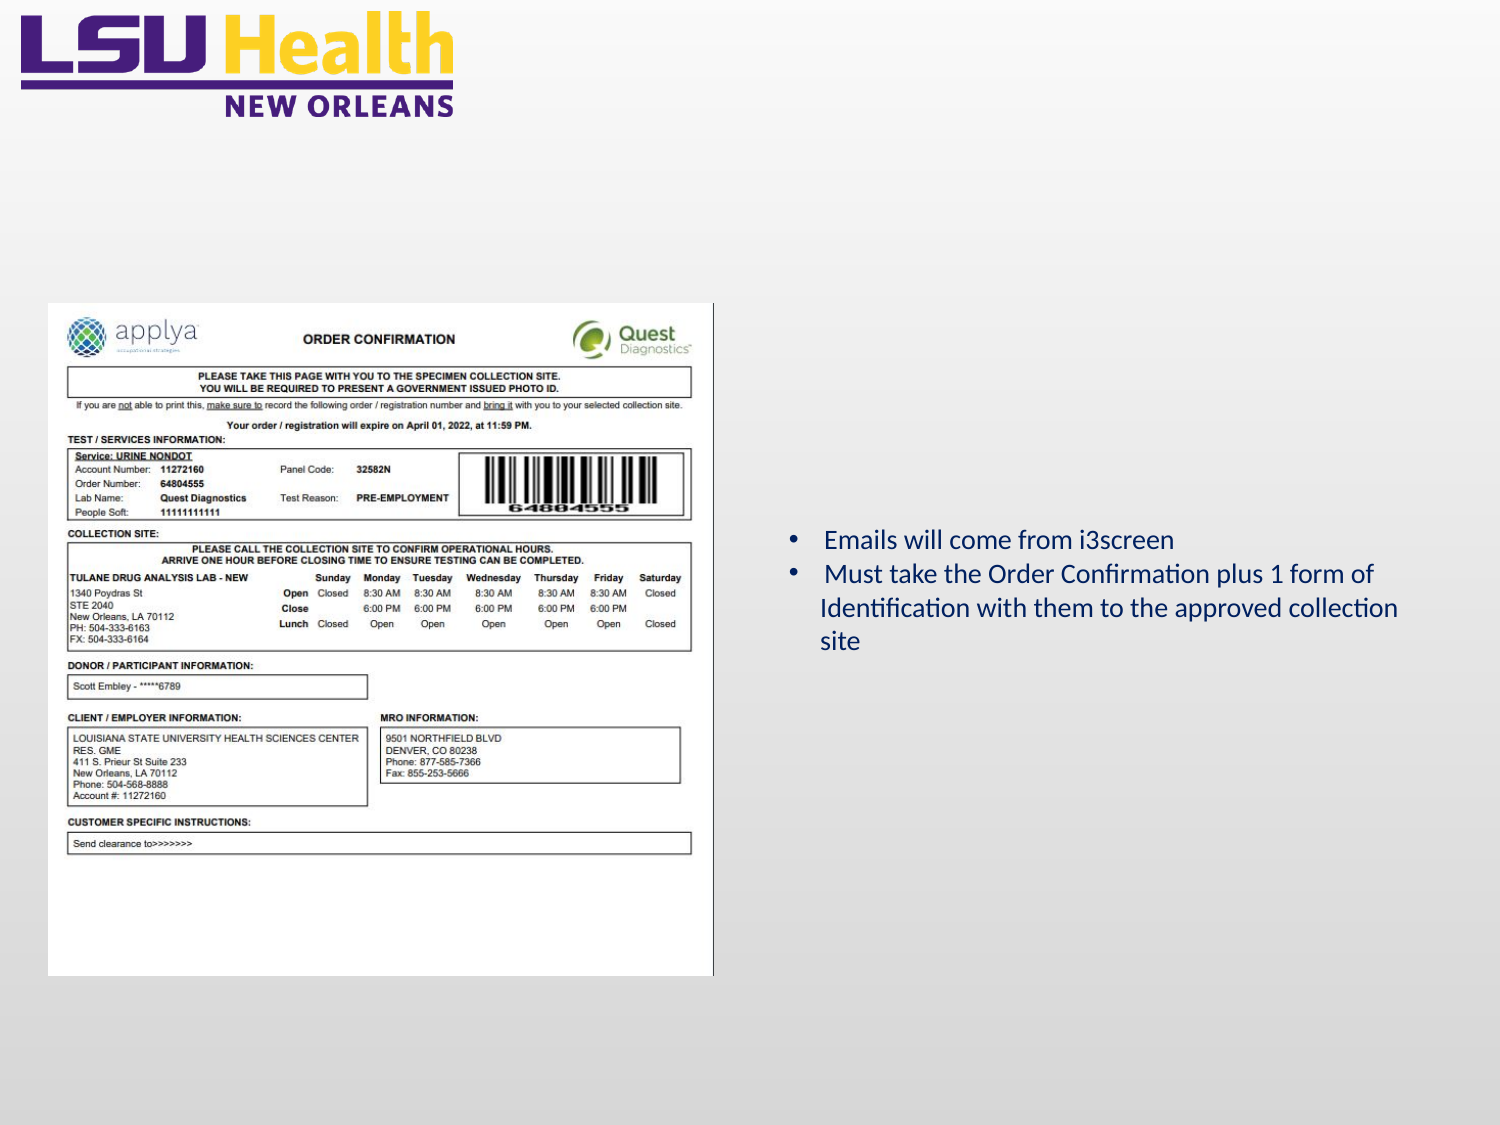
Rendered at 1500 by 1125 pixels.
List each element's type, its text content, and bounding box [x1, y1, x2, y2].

picture [20, 11, 453, 117]
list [48, 303, 714, 976]
text_box Emails will come from i3screen Must take the Order Confirmation plus 1 form of Identification with them to the approved collection site [774, 514, 1421, 664]
